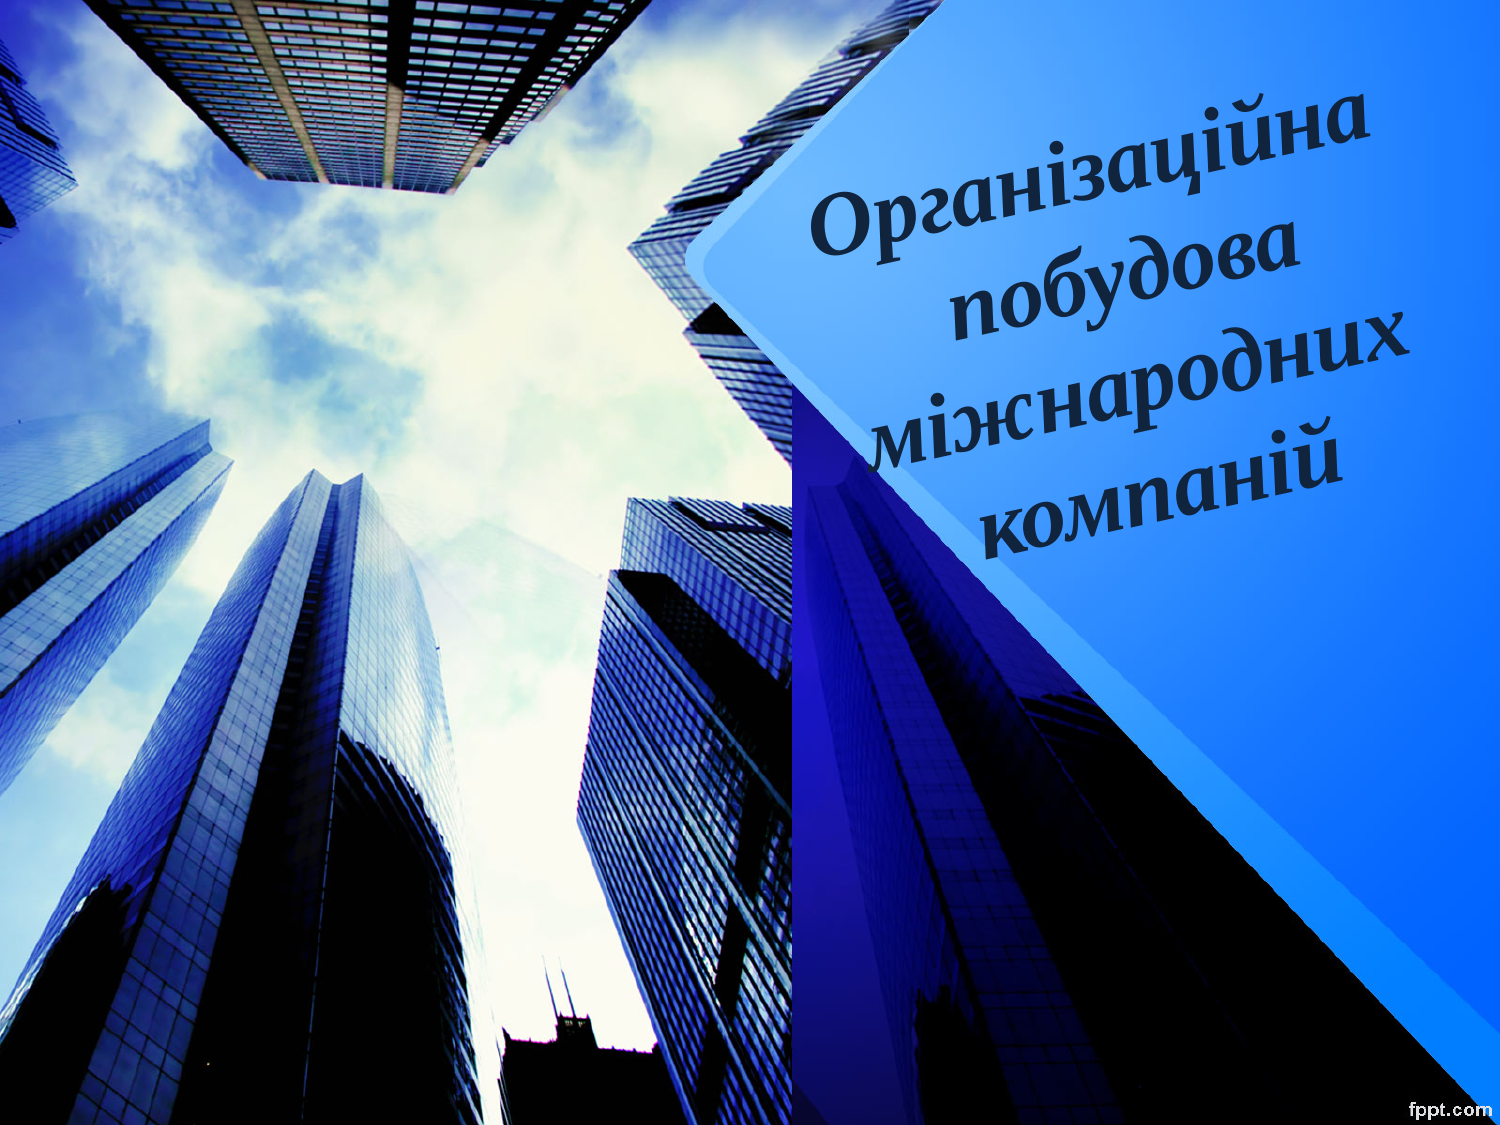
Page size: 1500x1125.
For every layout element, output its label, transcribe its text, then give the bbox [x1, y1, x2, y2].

text_box Організаційна побудова міжнародних компаній [620, 6, 1500, 646]
picture [0, 0, 1500, 1125]
